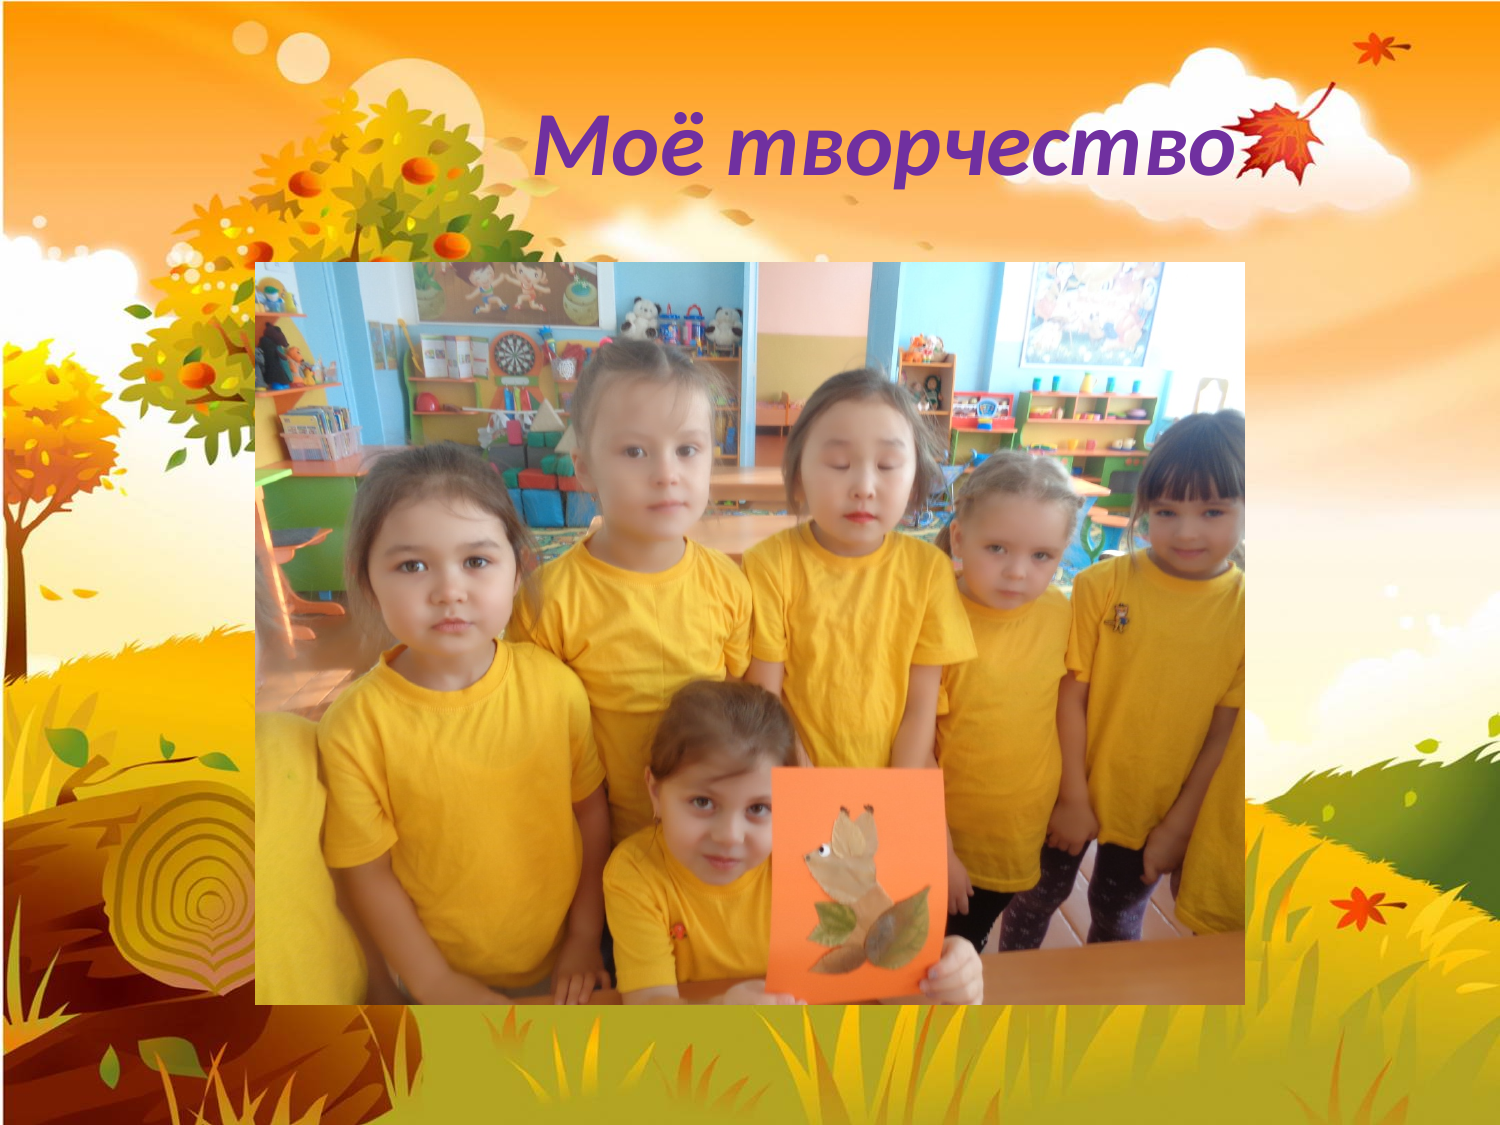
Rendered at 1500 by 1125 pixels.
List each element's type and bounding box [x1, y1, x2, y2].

picture [0, 0, 1500, 1125]
list [254, 262, 1246, 1006]
